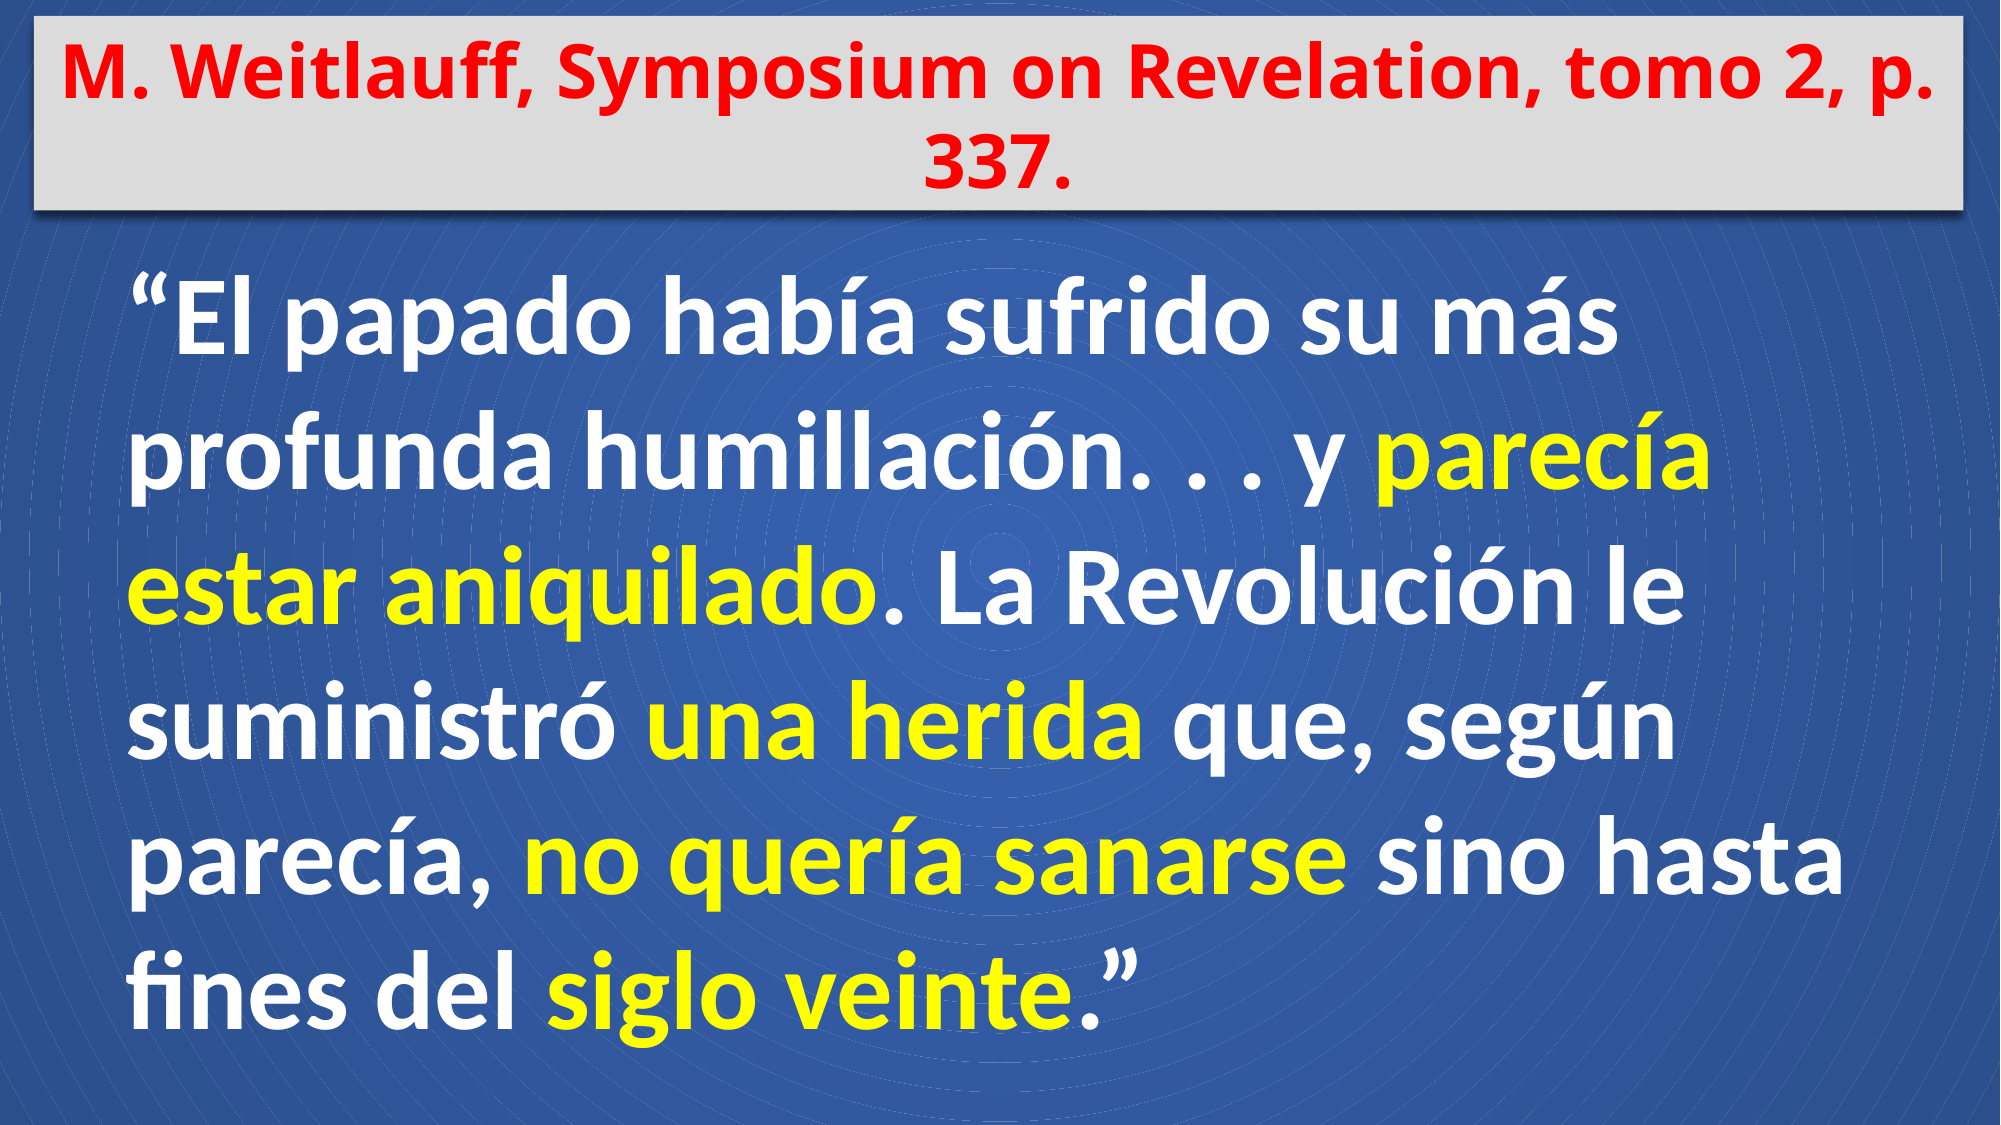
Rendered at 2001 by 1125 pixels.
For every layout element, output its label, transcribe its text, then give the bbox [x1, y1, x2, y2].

text_box M. Weitlauff, Symposium on Revelation, tomo 2, p. 337. [33, 15, 1964, 211]
text_box “El papado había sufrido su más profunda humillación. . . y parecía estar aniquilado. La Revolución le suministró una herida que, según parecía, no quería sanarse sino hasta fines del siglo veinte.” [110, 234, 1964, 1060]
